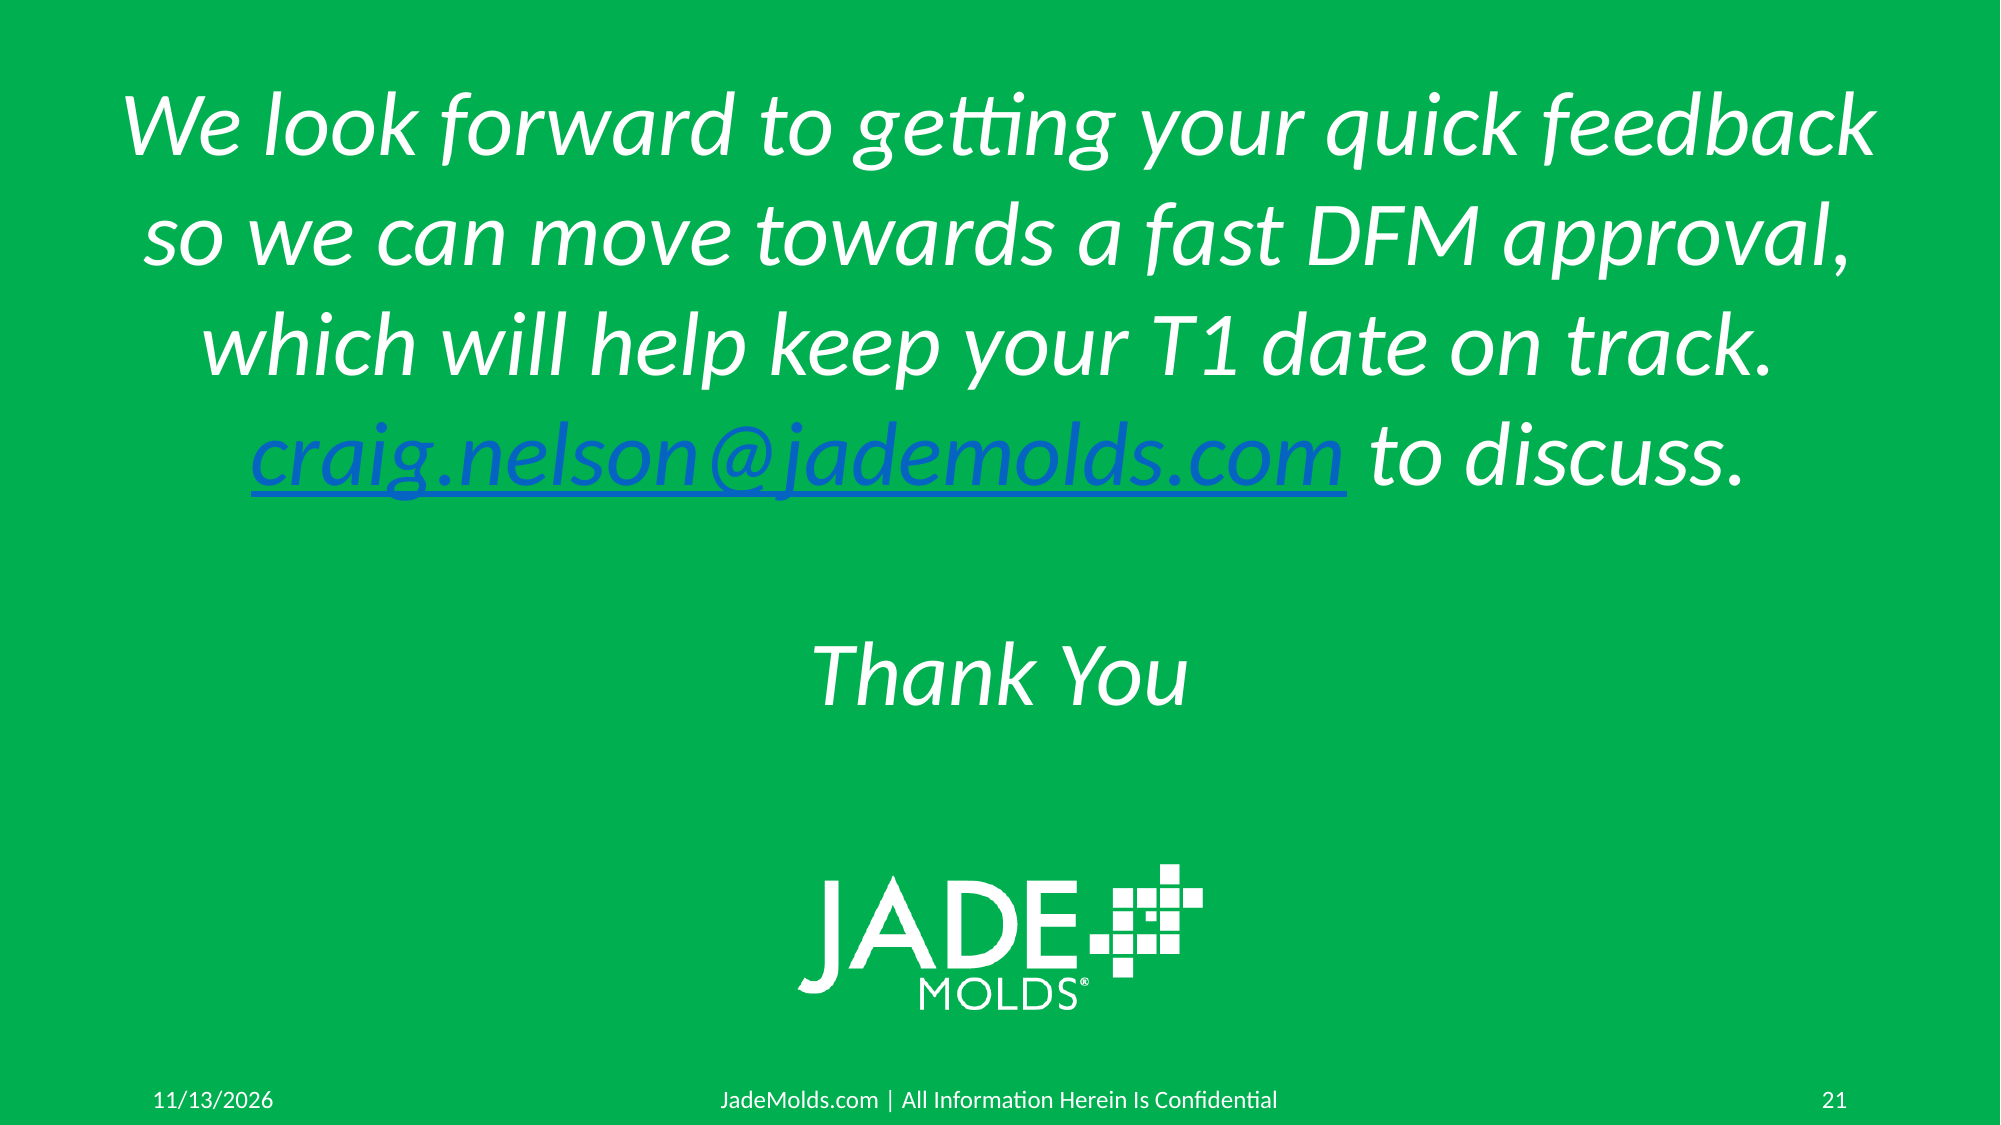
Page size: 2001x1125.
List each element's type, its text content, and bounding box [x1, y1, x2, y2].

slide_number 21 [1412, 1073, 1863, 1124]
text_box We look forward to getting your quick feedback so we can move towards a fast DFM approval, which will help keep your T1 date on track. craig.nelson@jademolds.com to discuss. Thank You [67, 56, 1933, 731]
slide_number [137, 1073, 588, 1124]
picture [797, 864, 1203, 1010]
footer JadeMolds.com | All Information Herein Is Confidential [662, 1073, 1338, 1124]
